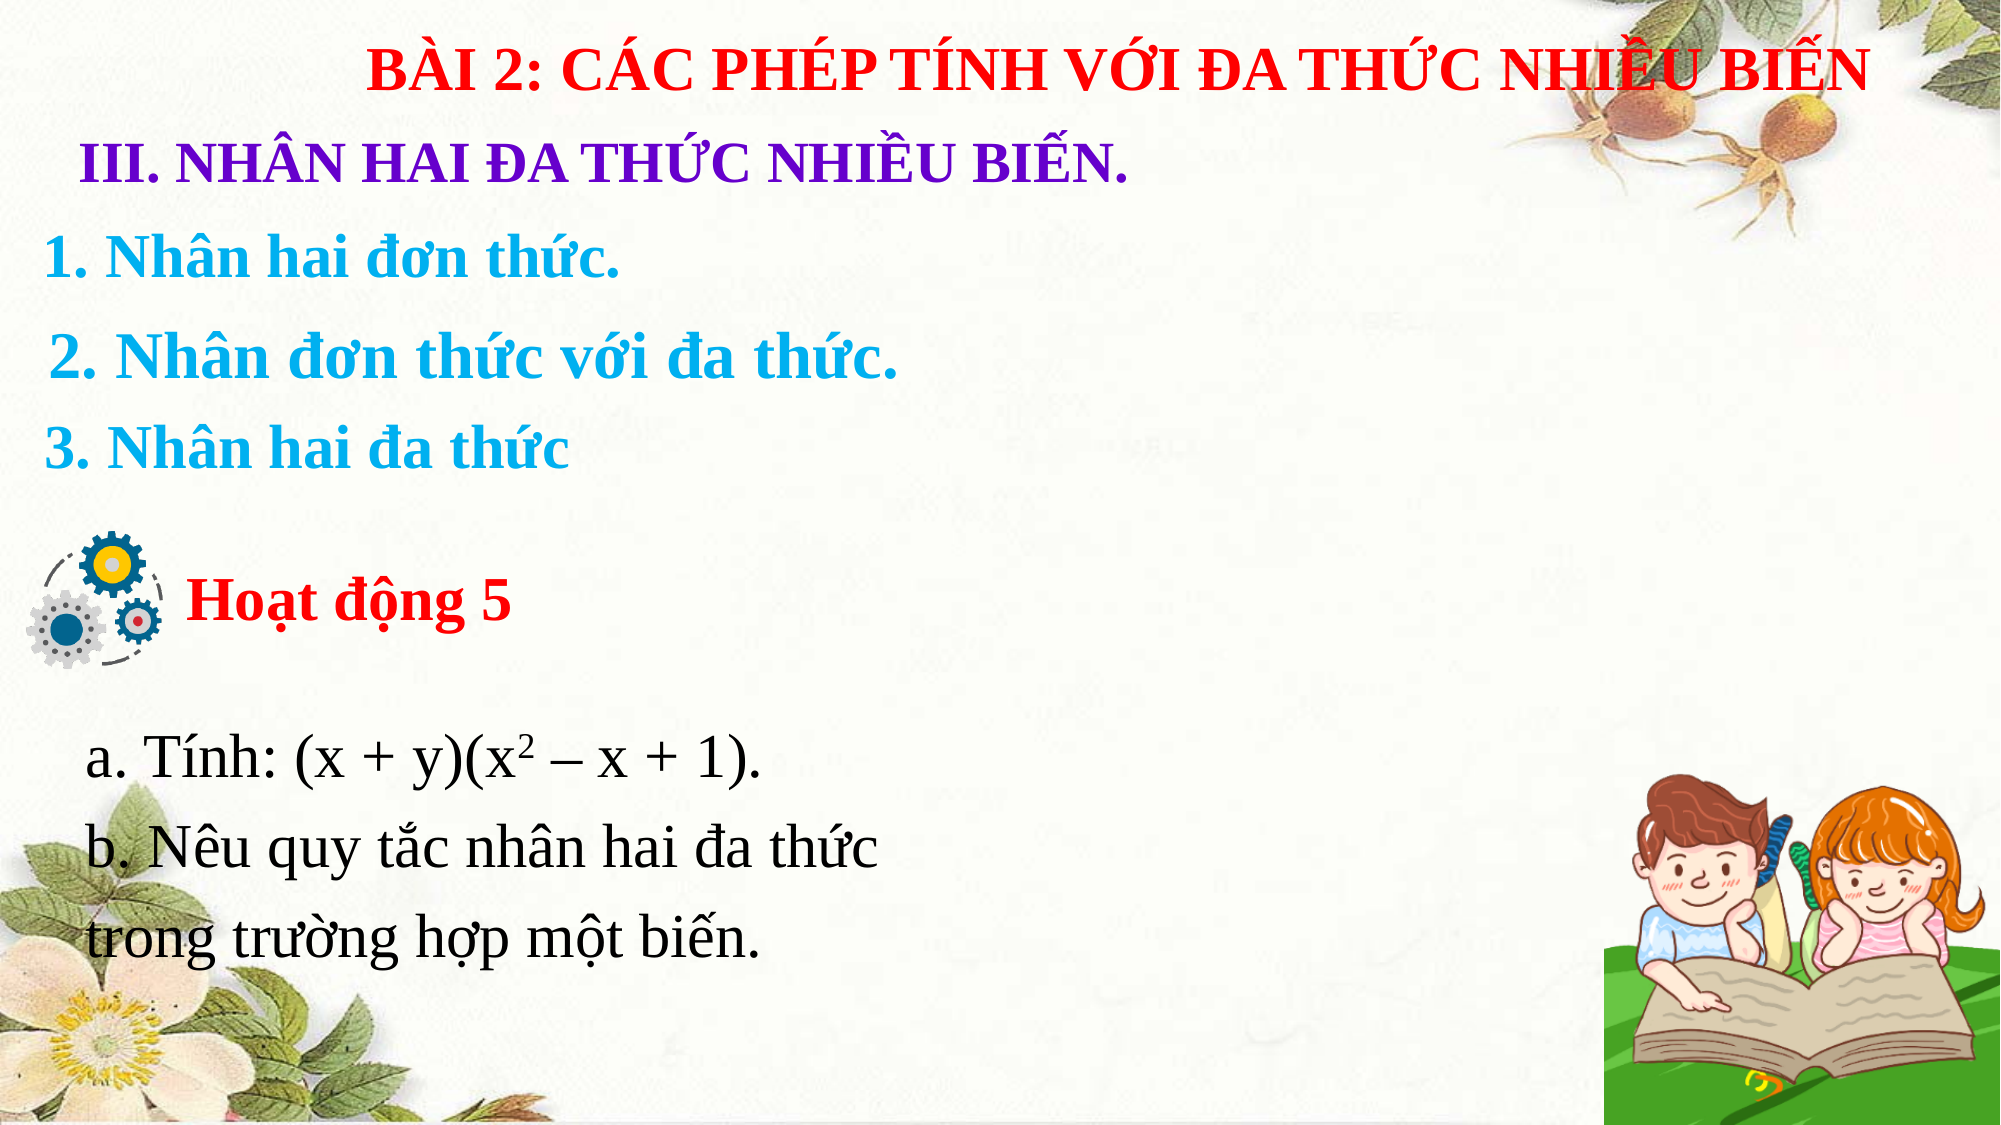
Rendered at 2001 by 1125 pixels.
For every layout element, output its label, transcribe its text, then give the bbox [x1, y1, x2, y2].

text_box Hoạt động 5 [171, 550, 528, 641]
text_box BÀI 2: CÁC PHÉP TÍNH VỚI ĐA THỨC NHIỀU BIẾN [326, 17, 1915, 113]
text_box 2. Nhân đơn thức với đa thức. [33, 292, 915, 400]
text_box a. Tính: (x + y)(x2 – x + 1). b. Nêu quy tắc nhân hai đa thức trong trường hợp một biến. [70, 692, 946, 977]
text_box 1. Nhân hai đơn thức. [27, 196, 638, 298]
text_box 3. Nhân hai đa thức [29, 399, 648, 489]
picture [0, 0, 2001, 1125]
text_box III. NHÂN HAI ĐA THỨC NHIỀU BIẾN. [63, 106, 1144, 202]
